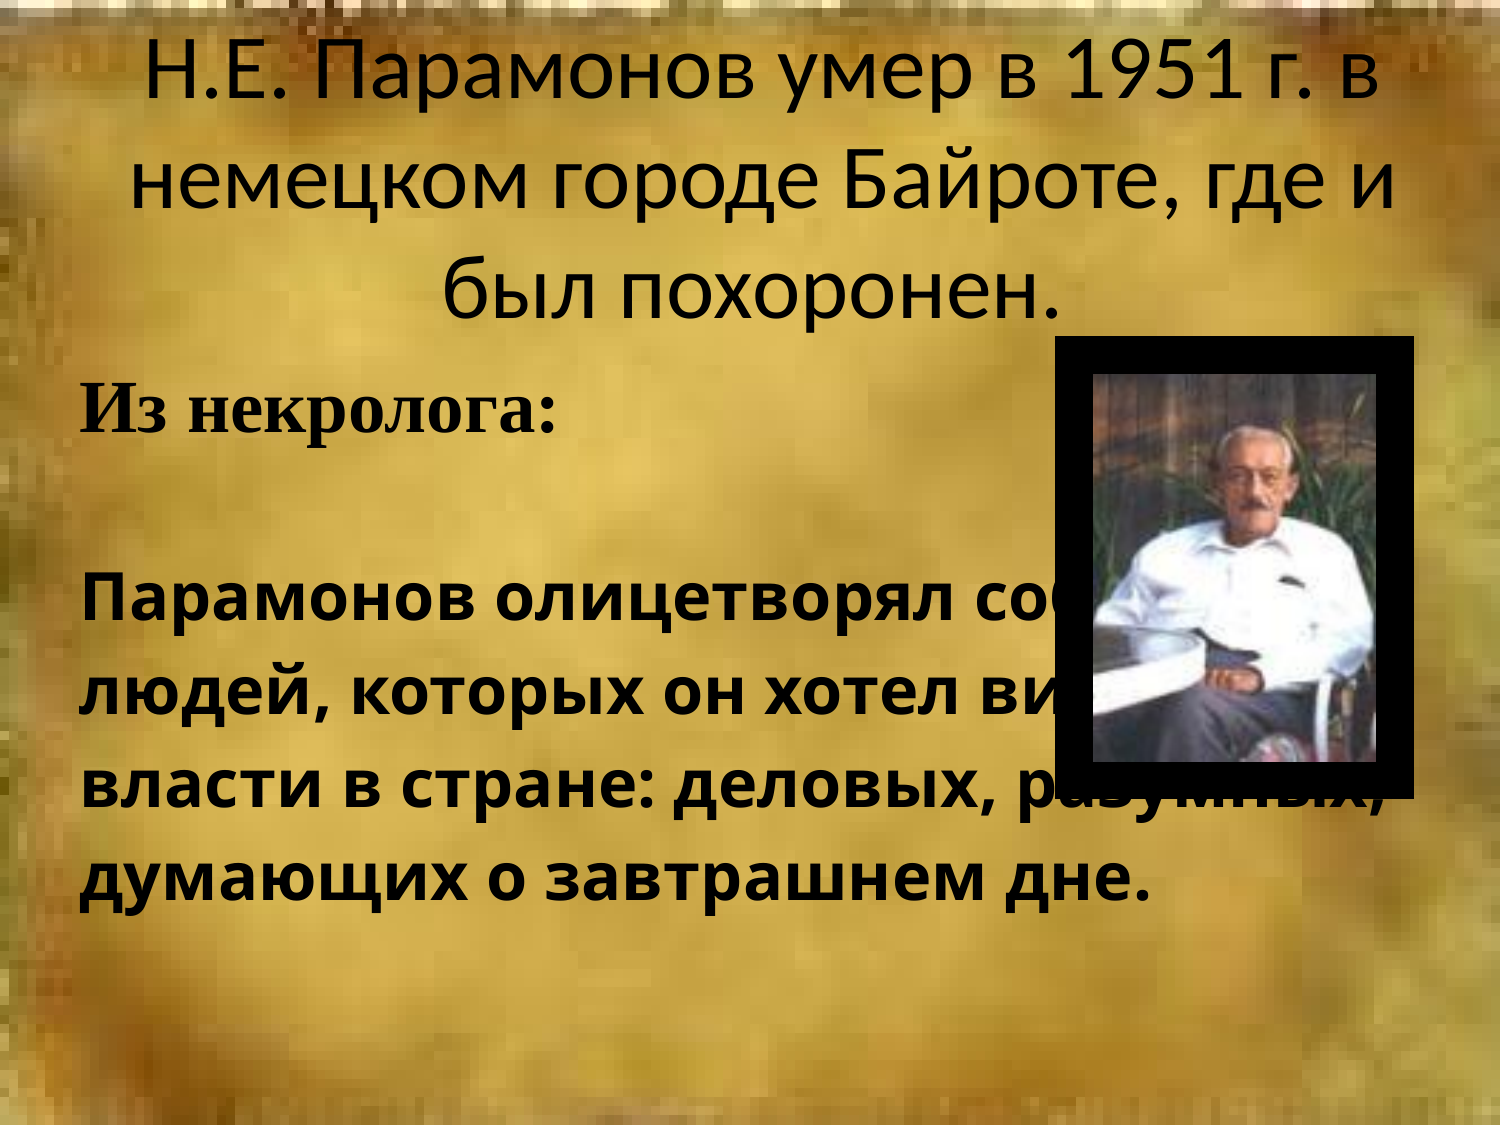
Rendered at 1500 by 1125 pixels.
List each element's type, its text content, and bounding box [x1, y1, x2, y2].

title Н.Е. Парамонов умер в 1951 г. в немецком городе Байроте, где и был похоронен. [88, 78, 1439, 266]
picture [0, 0, 1500, 1125]
list Из некролога: Парамонов олицетворял собой тех людей, которых он хотел видеть у власти в стране: деловых, разумных, думающих о завтрашнем дне. [64, 350, 1415, 1093]
